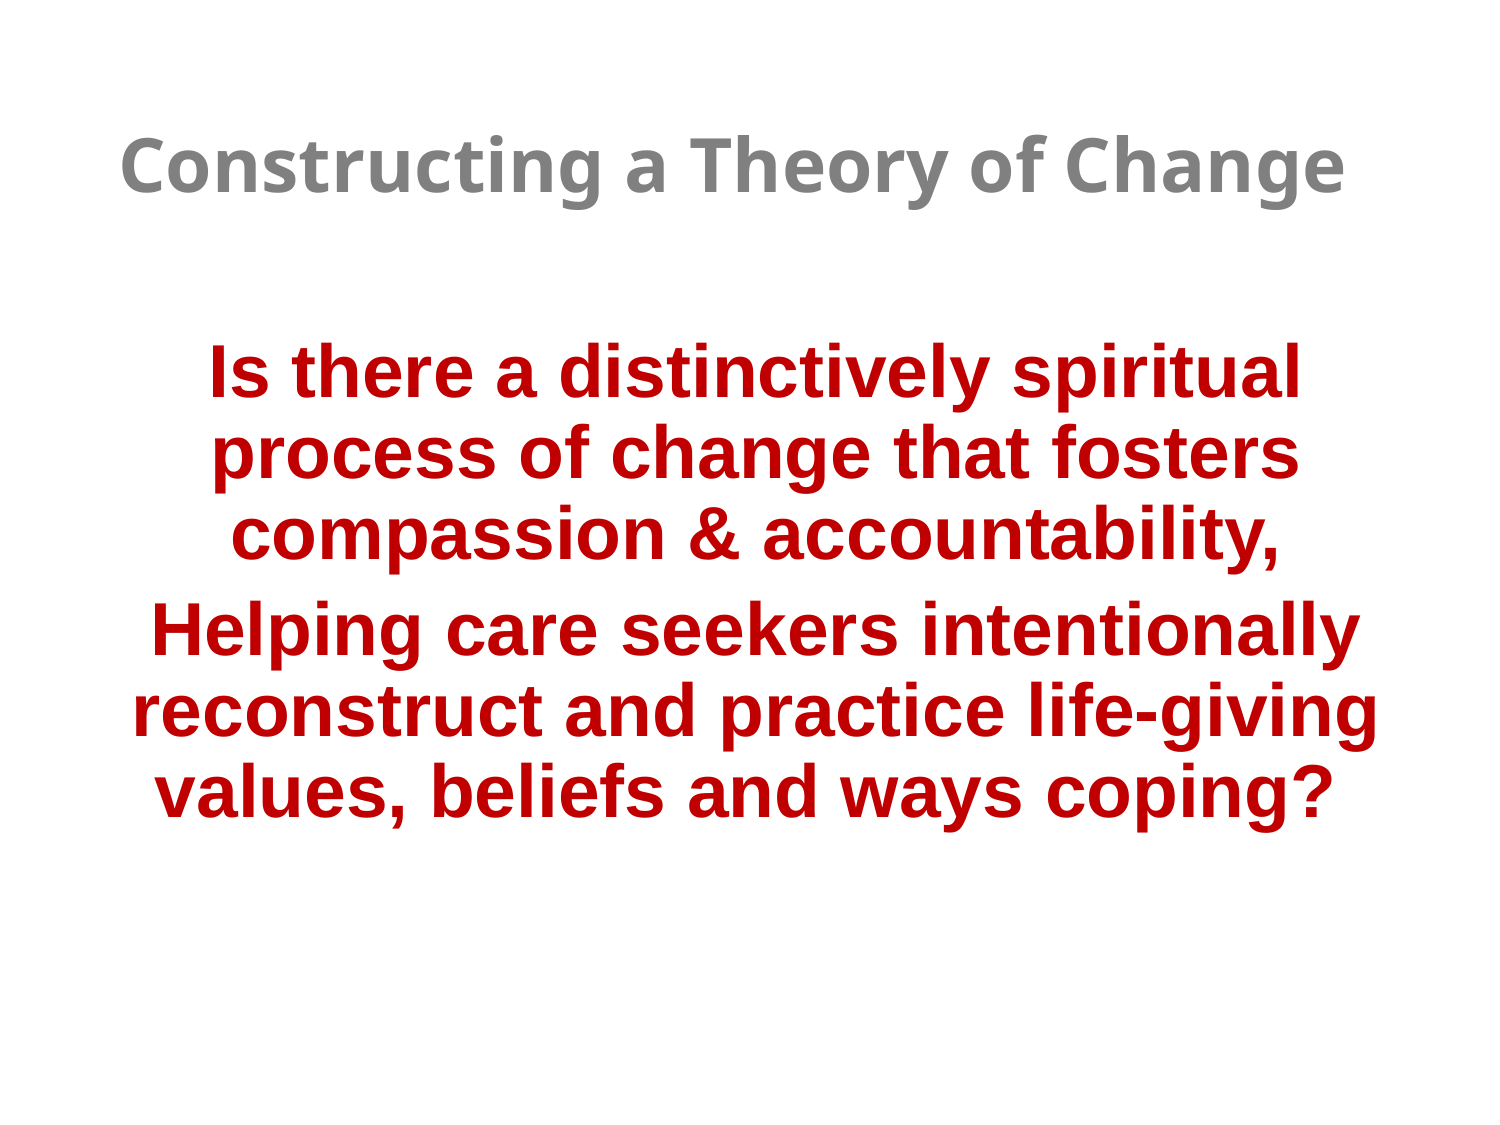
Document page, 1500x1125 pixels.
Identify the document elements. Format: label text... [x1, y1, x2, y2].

list Is there a distinctively spiritual process of change that fosters compassion & accountability, Helping care seekers intentionally reconstruct and practice life-giving values, beliefs and ways coping? [112, 324, 1400, 925]
title Constructing a Theory of Change [103, 59, 1397, 278]
